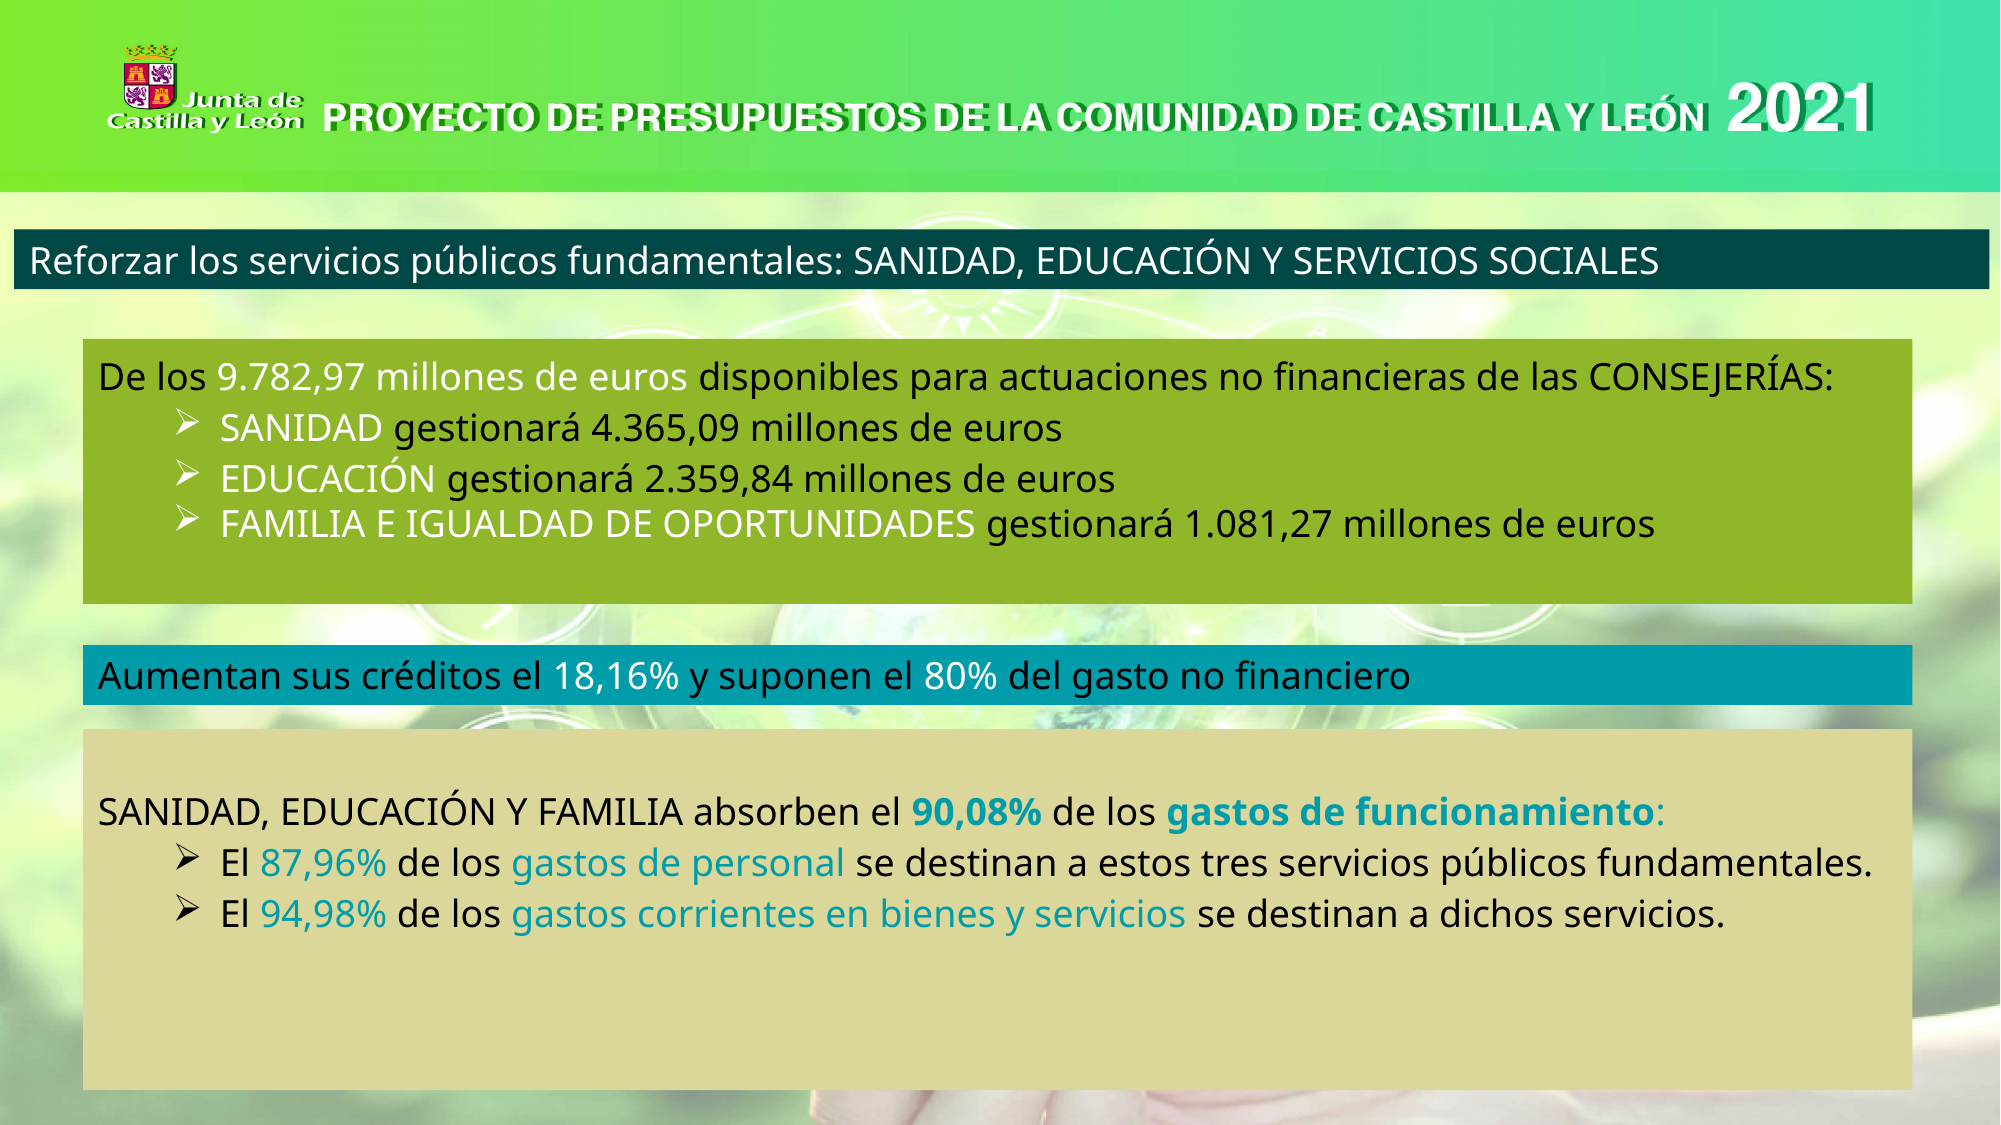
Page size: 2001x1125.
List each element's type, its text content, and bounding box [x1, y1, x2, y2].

text_box Reforzar los servicios públicos fundamentales: SANIDAD, EDUCACIÓN Y SERVICIOS SOCIALES [14, 229, 1990, 290]
text_box SANIDAD, EDUCACIÓN Y FAMILIA absorben el 90,08% de los gastos de funcionamiento: El 87,96% de los gastos de personal se destinan a estos tres servicios públicos fundamentales. El 94,98% de los gastos corrientes en bienes y servicios se destinan a dichos servicios. [83, 729, 1913, 1091]
text_box De los 9.782,97 millones de euros disponibles para actuaciones no financieras de las CONSEJERÍAS: SANIDAD gestionará 4.365,09 millones de euros EDUCACIÓN gestionará 2.359,84 millones de euros FAMILIA E IGUALDAD DE OPORTUNIDADES gestionará 1.081,27 millones de euros [83, 338, 1913, 604]
text_box Aumentan sus créditos el 18,16% y suponen el 80% del gasto no financiero [83, 645, 1913, 705]
picture [0, 0, 2001, 1125]
